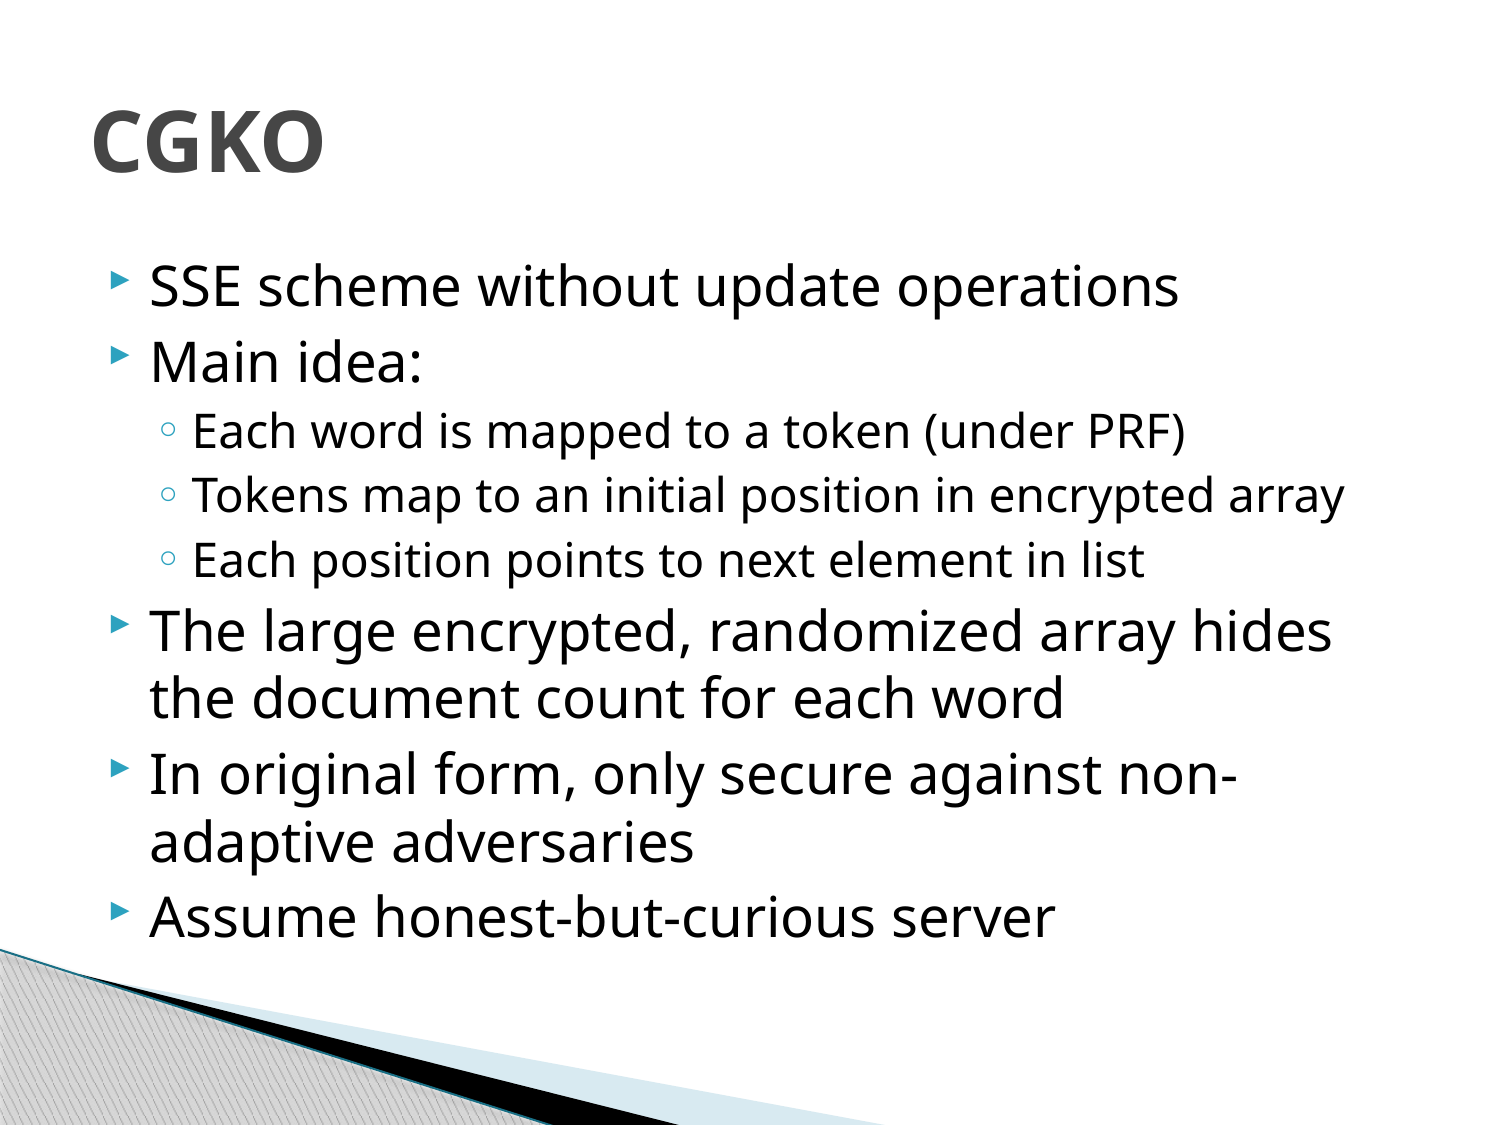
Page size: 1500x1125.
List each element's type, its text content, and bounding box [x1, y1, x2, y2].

title CGKO [75, 45, 1425, 233]
list SSE scheme without update operations Main idea: Each word is mapped to a token (under PRF) Tokens map to an initial position in encrypted array Each position points to next element in list The large encrypted, randomized array hides the document count for each word In original form, only secure against non-adaptive adversaries Assume honest-but-curious server [75, 243, 1425, 986]
